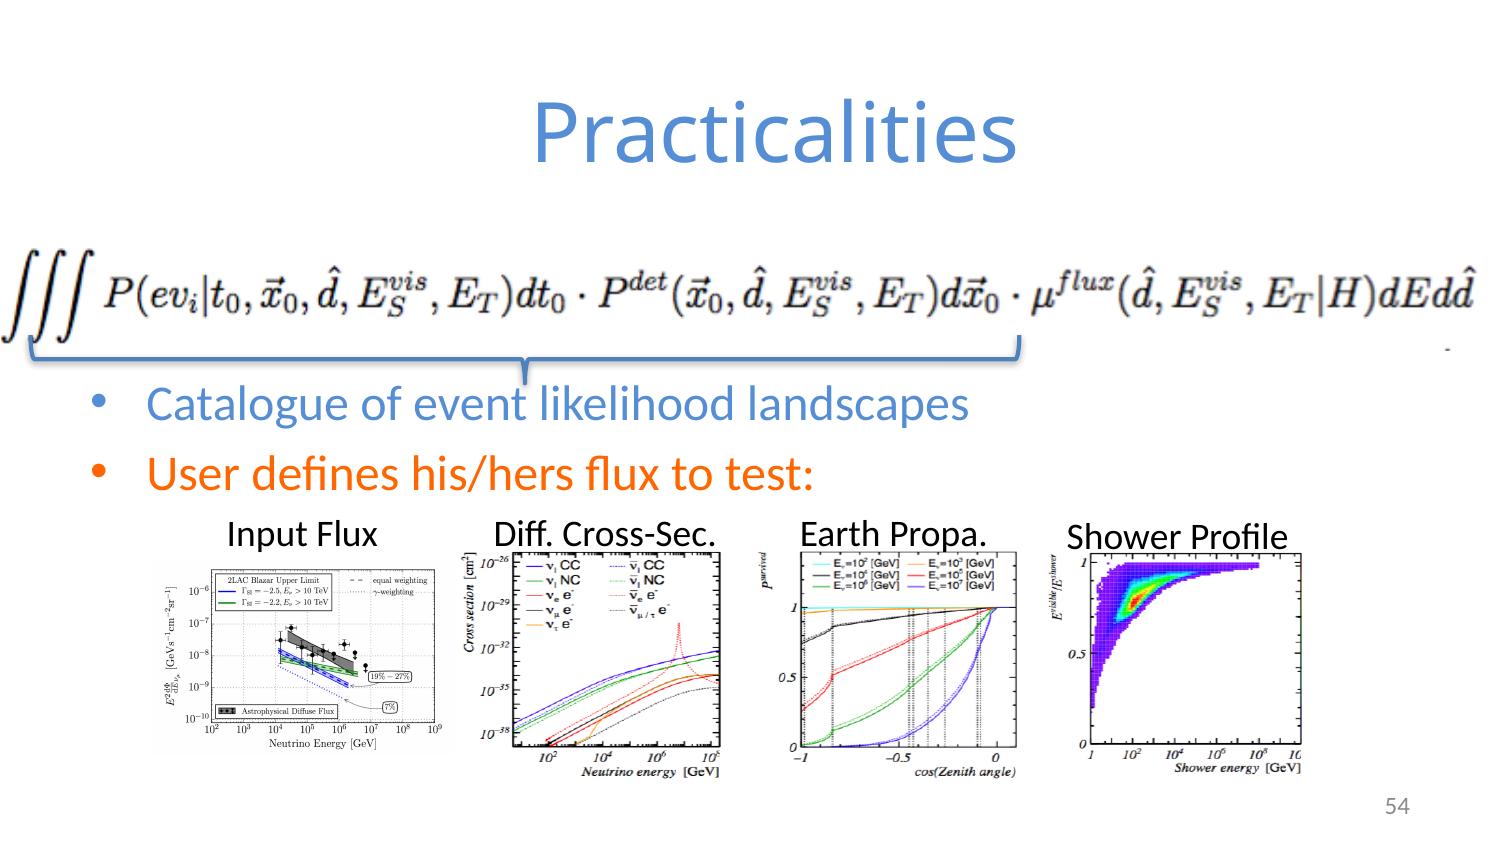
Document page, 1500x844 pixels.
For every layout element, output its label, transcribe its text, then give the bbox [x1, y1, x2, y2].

text_box Shower Profile [1051, 504, 1304, 545]
text_box Earth Propa. [785, 501, 1003, 545]
list Catalogue of event likelihood landscapes User defines his/hers flux to test: [75, 362, 1425, 844]
picture [1042, 546, 1310, 780]
text_box Diff. Cross-Sec. [478, 501, 732, 551]
text_box Practicalities [99, 58, 1450, 200]
picture [0, 232, 1500, 351]
picture [151, 546, 727, 782]
picture [752, 546, 1027, 783]
text_box Input Flux [211, 501, 393, 561]
text_box [32, 360, 1018, 386]
